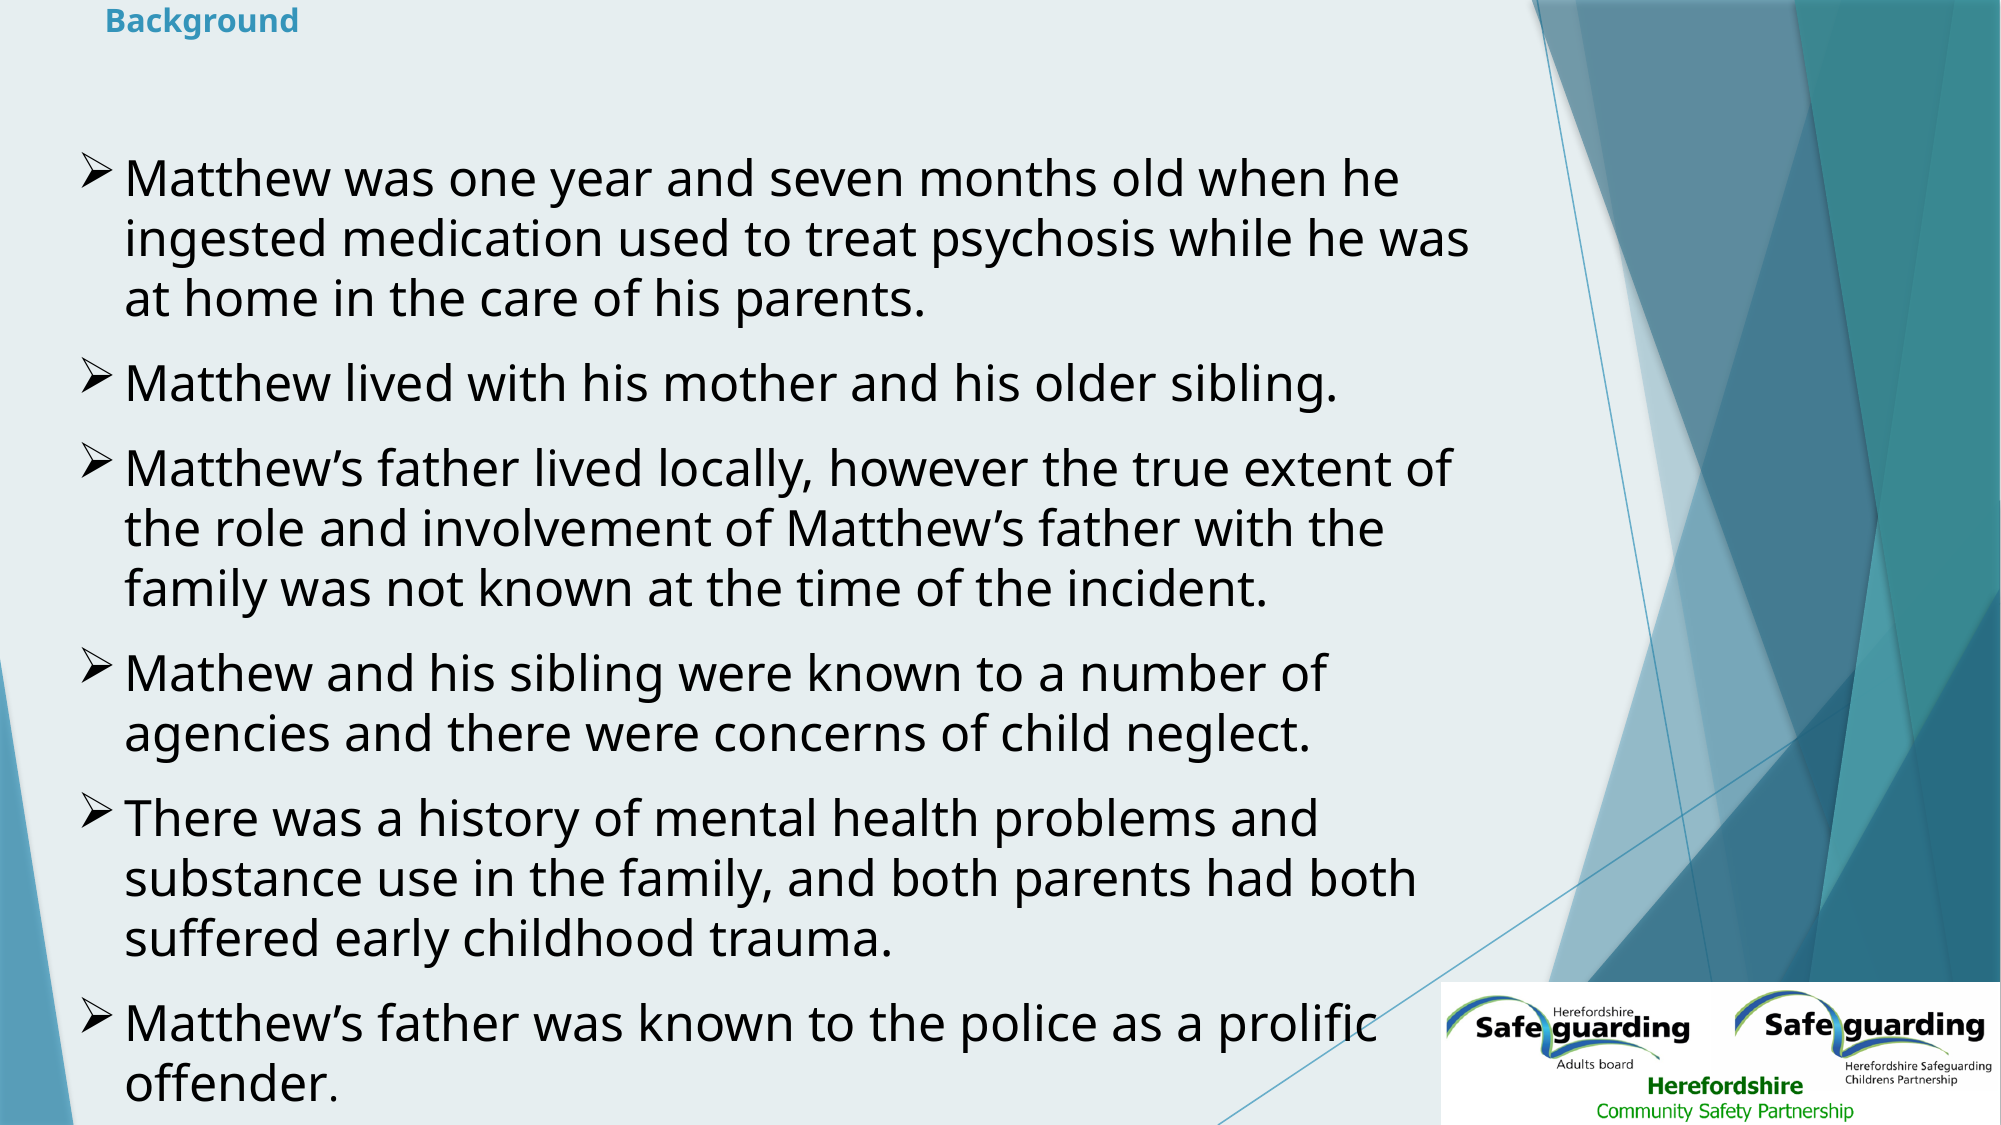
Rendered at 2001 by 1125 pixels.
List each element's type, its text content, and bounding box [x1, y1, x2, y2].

picture [1440, 981, 2000, 1125]
title Background [89, 0, 1500, 47]
text_box Matthew was one year and seven months old when he ingested medication used to treat psychosis while he was at home in the care of his parents. Matthew lived with his mother and his older sibling. Matthew’s father lived locally, however the true extent of the role and involvement of Matthew’s father with the family was not known at the time of the incident. Mathew and his sibling were known to a number of agencies and there were concerns of child neglect. There was a history of mental health problems and substance use in the family, and both parents had both suffered early childhood trauma. Matthew’s father was known to the police as a prolific offender. [62, 139, 1527, 1119]
